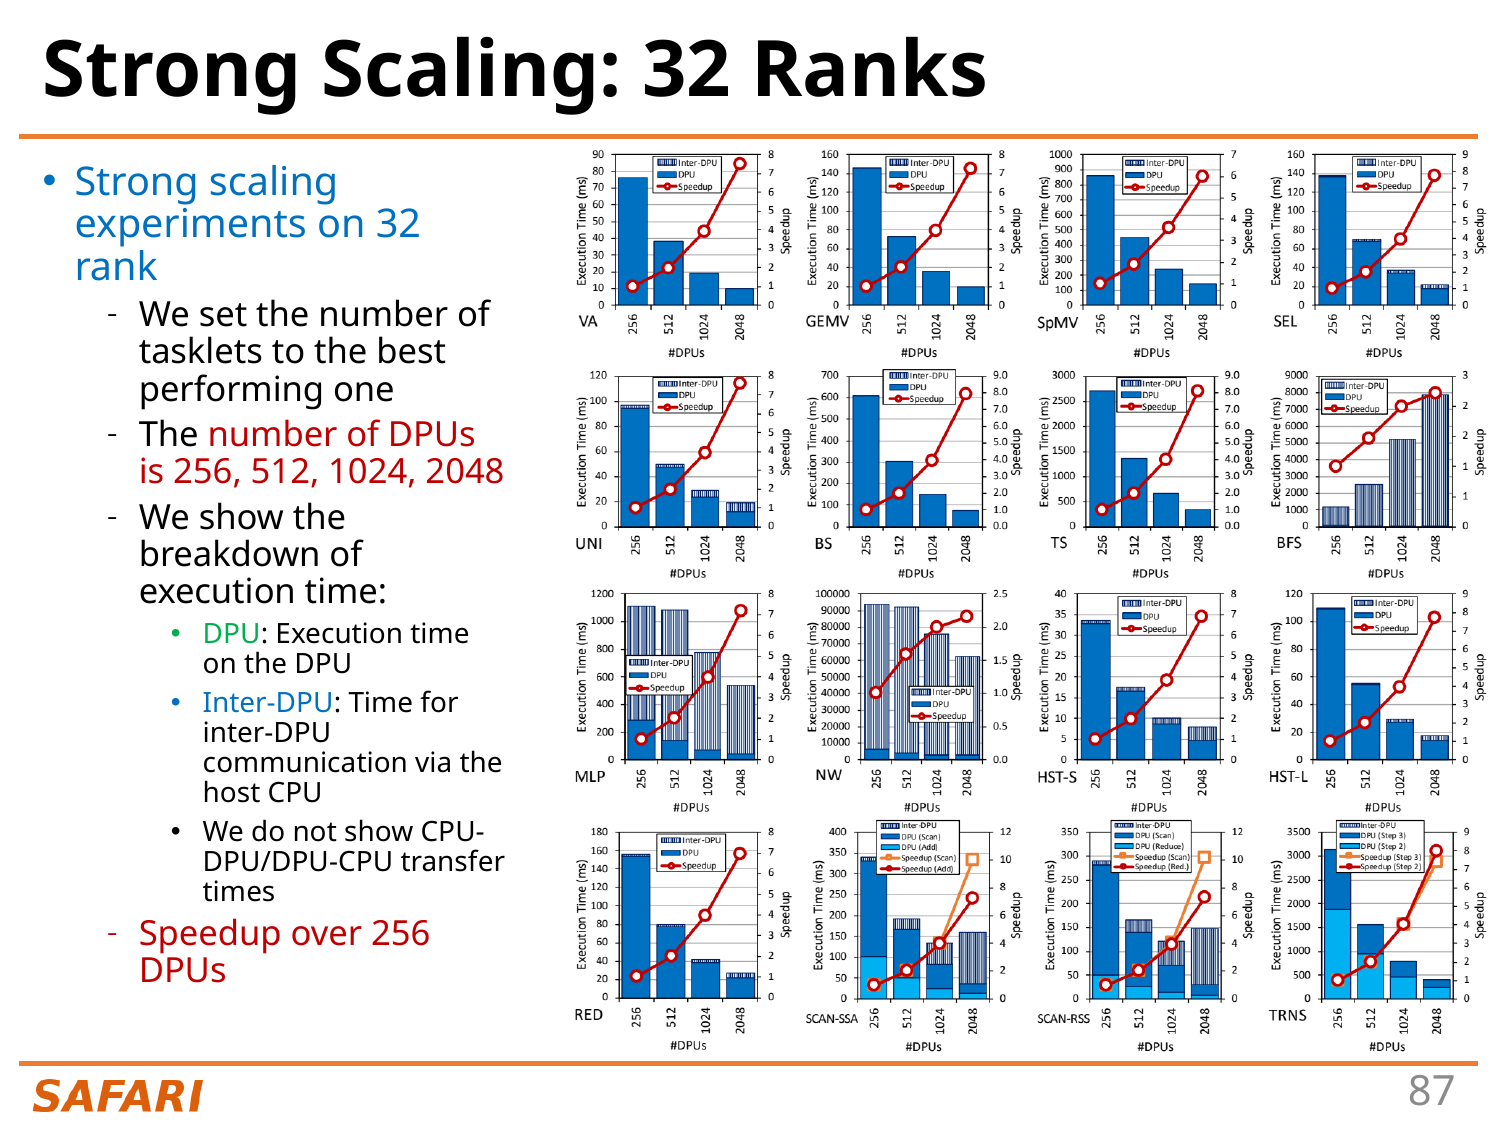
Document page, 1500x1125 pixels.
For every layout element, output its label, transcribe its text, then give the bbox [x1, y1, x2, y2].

list Strong scaling experiments on 32 rank We set the number of tasklets to the best performing one The number of DPUs is 256, 512, 1024, 2048 We show the breakdown of execution time: DPU: Execution time on the DPU Inter-DPU: Time for inter-DPU communication via the host CPU We do not show CPU-DPU/DPU-CPU transfer times Speedup over 256 DPUs [27, 153, 525, 1022]
picture [571, 143, 1487, 1059]
title Strong Scaling: 32 Ranks [27, 21, 1487, 122]
picture [31, 1070, 209, 1122]
